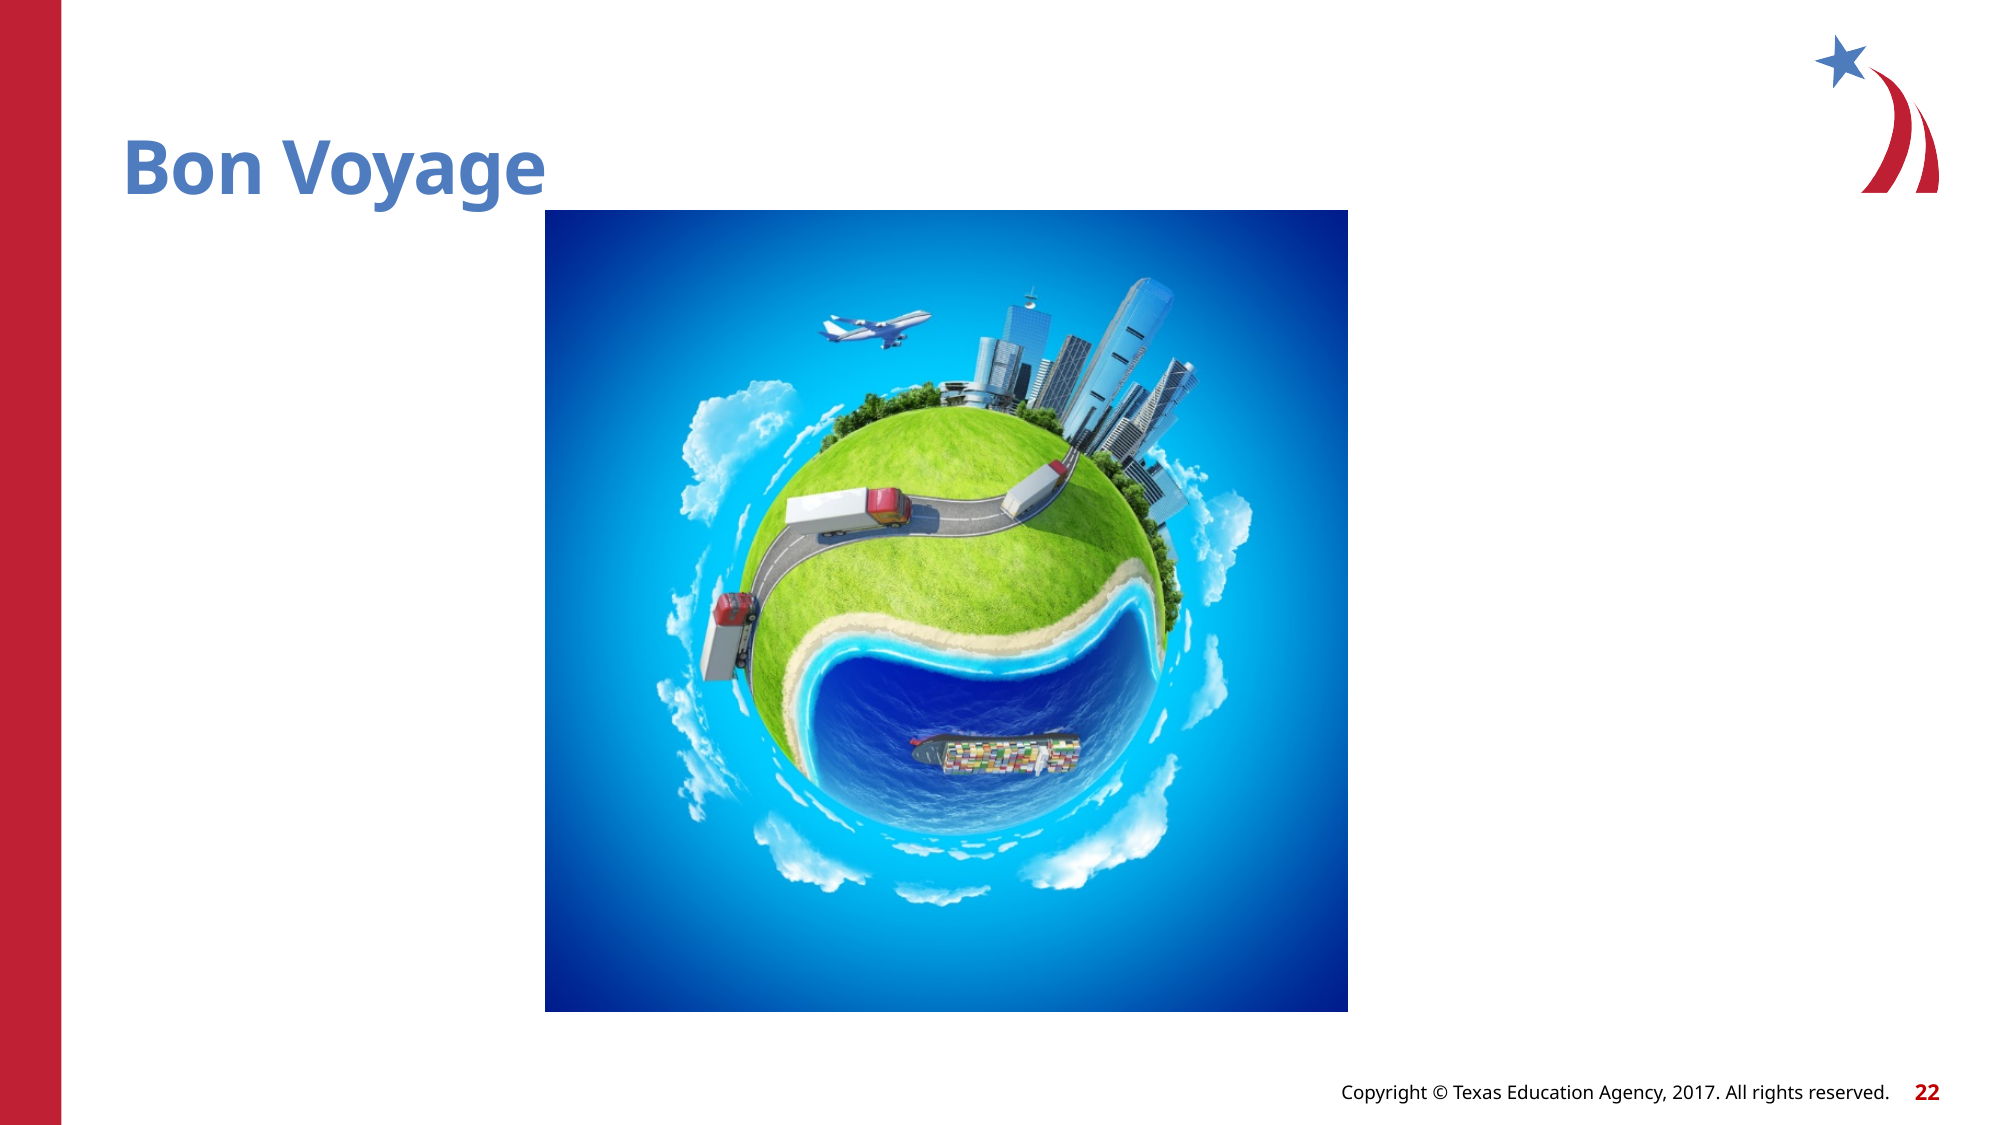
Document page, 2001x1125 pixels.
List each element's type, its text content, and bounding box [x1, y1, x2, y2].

title Bon Voyage [121, 66, 1772, 211]
picture [1814, 34, 1939, 193]
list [545, 210, 1348, 1012]
